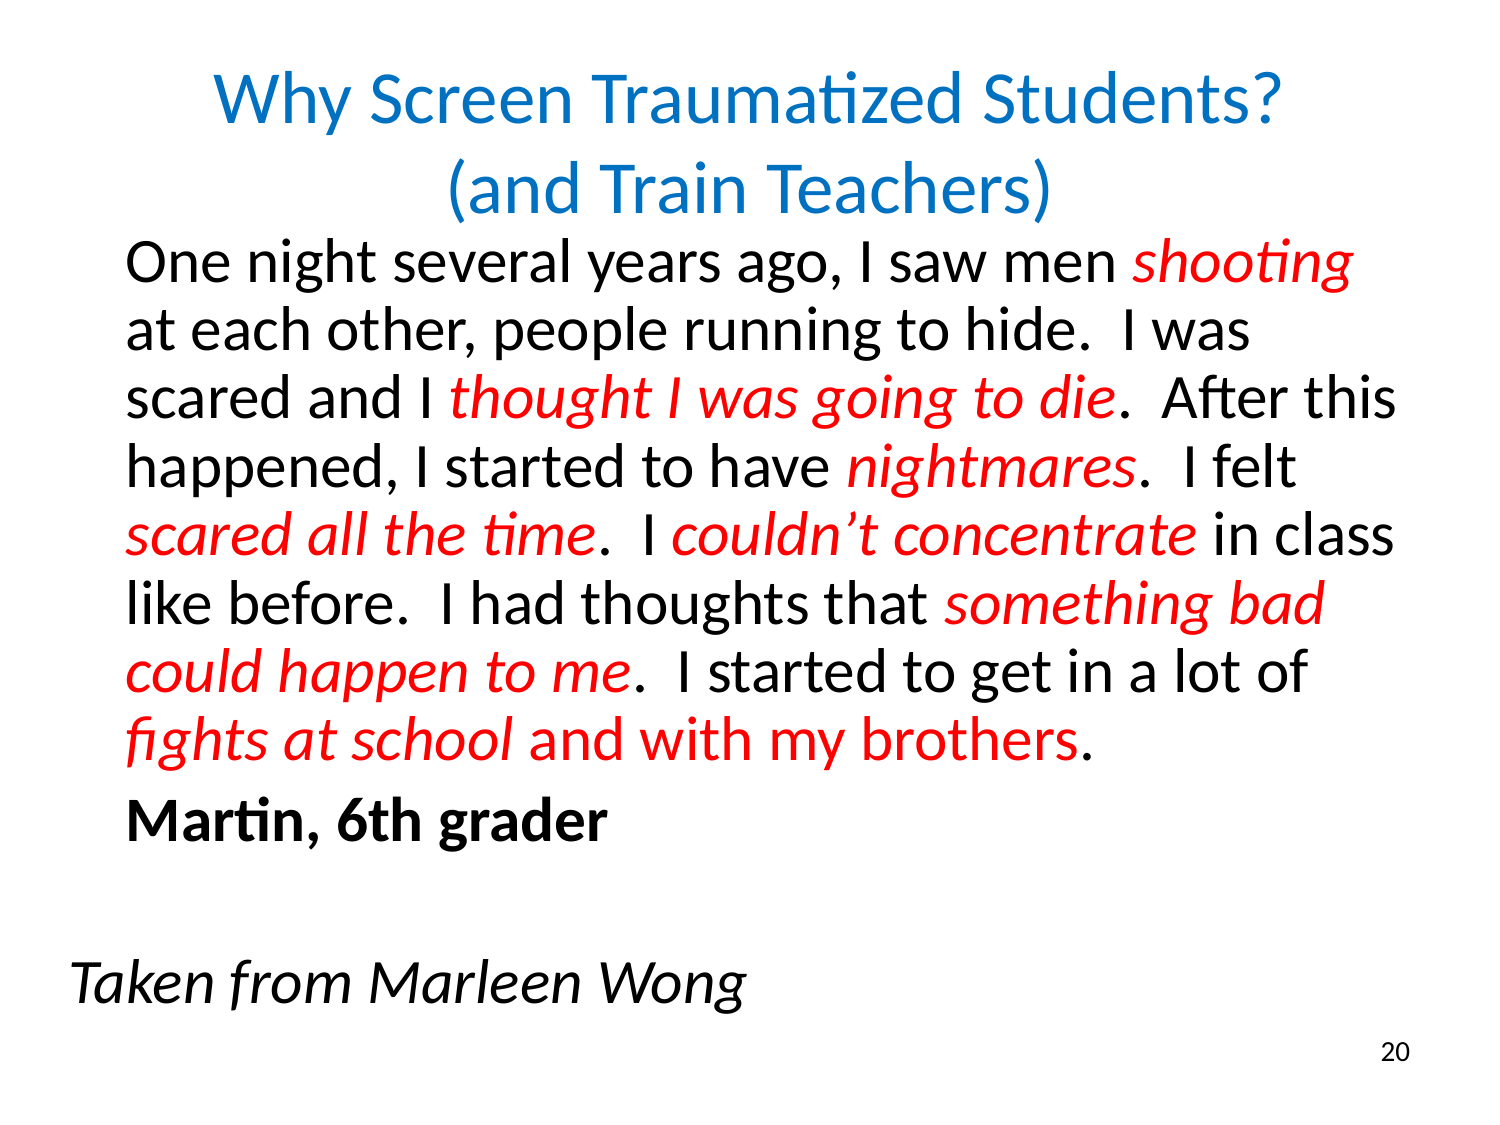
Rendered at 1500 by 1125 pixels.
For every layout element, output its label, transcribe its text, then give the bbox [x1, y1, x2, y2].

title Why Screen Traumatized Students? (and Train Teachers) [75, 45, 1425, 220]
list One night several years ago, I saw men shooting at each other, people running to hide. I was scared and I thought I was going to die. After this happened, I started to have nightmares. I felt scared all the time. I couldn’t concentrate in class like before. I had thoughts that something bad could happen to me. I started to get in a lot of fights at school and with my brothers. Martin, 6th grader Taken from Marleen Wong [53, 220, 1425, 1047]
text_box 20 [1074, 1047, 1425, 1103]
